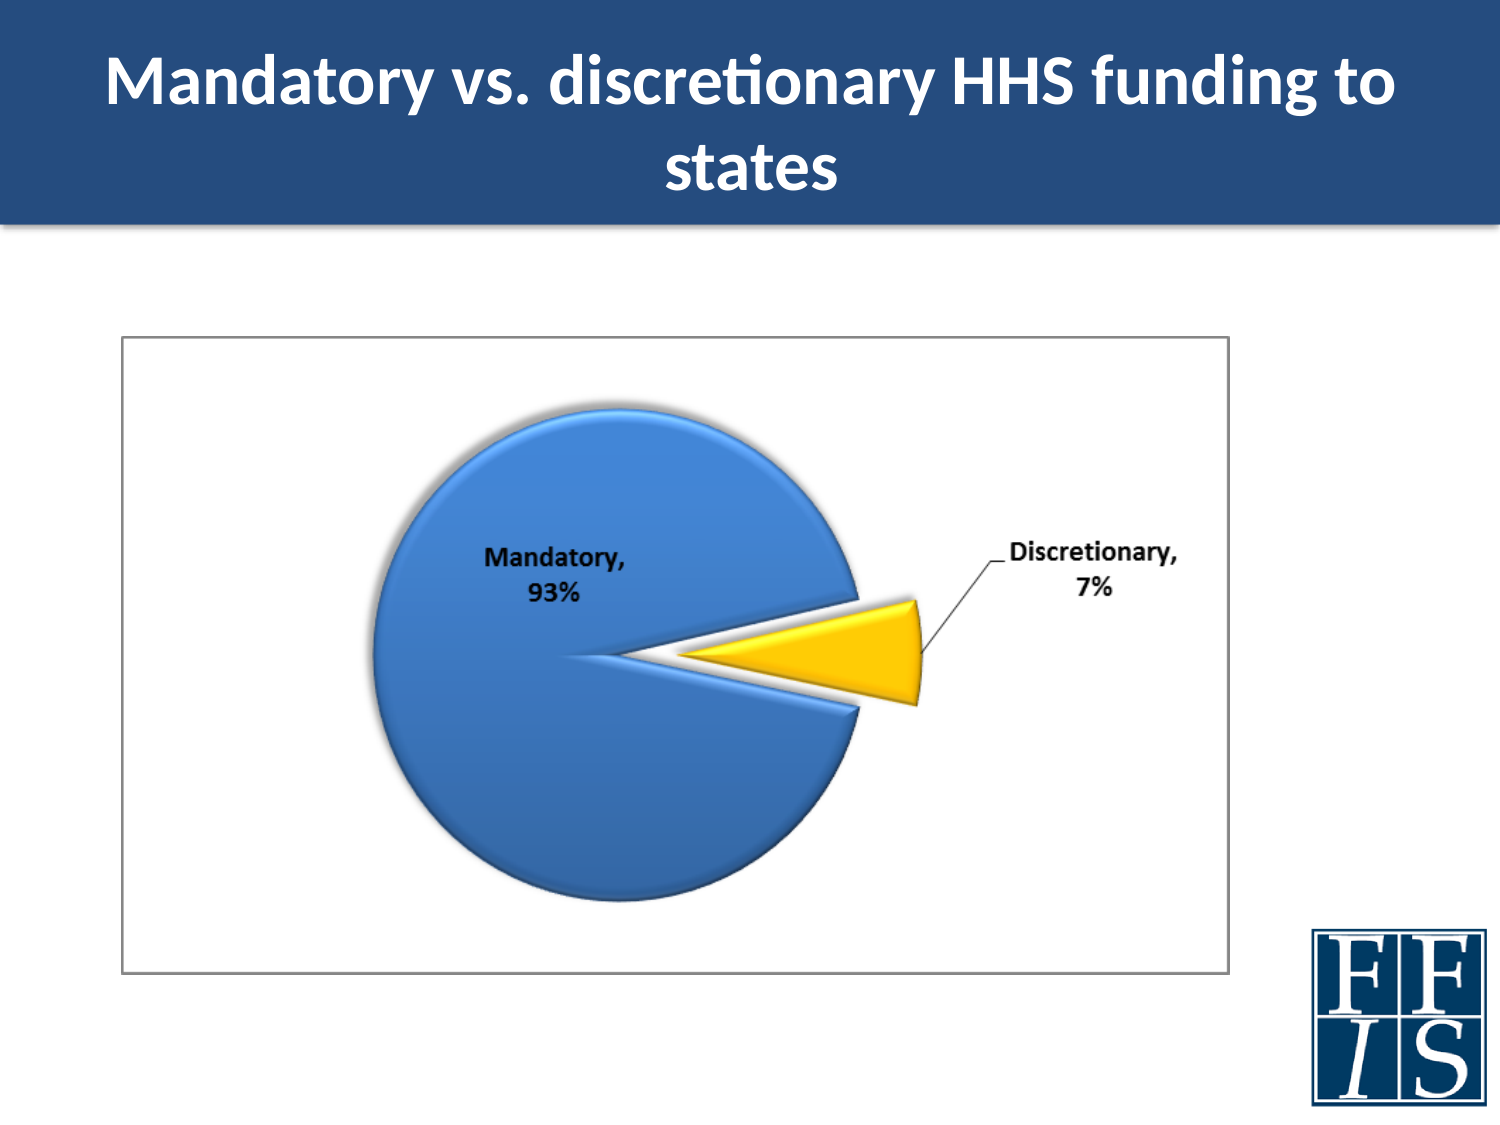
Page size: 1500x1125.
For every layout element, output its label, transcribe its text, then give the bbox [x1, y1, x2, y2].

picture [0, 0, 1500, 1125]
title Mandatory vs. discretionary HHS funding to states [3, 24, 1500, 213]
